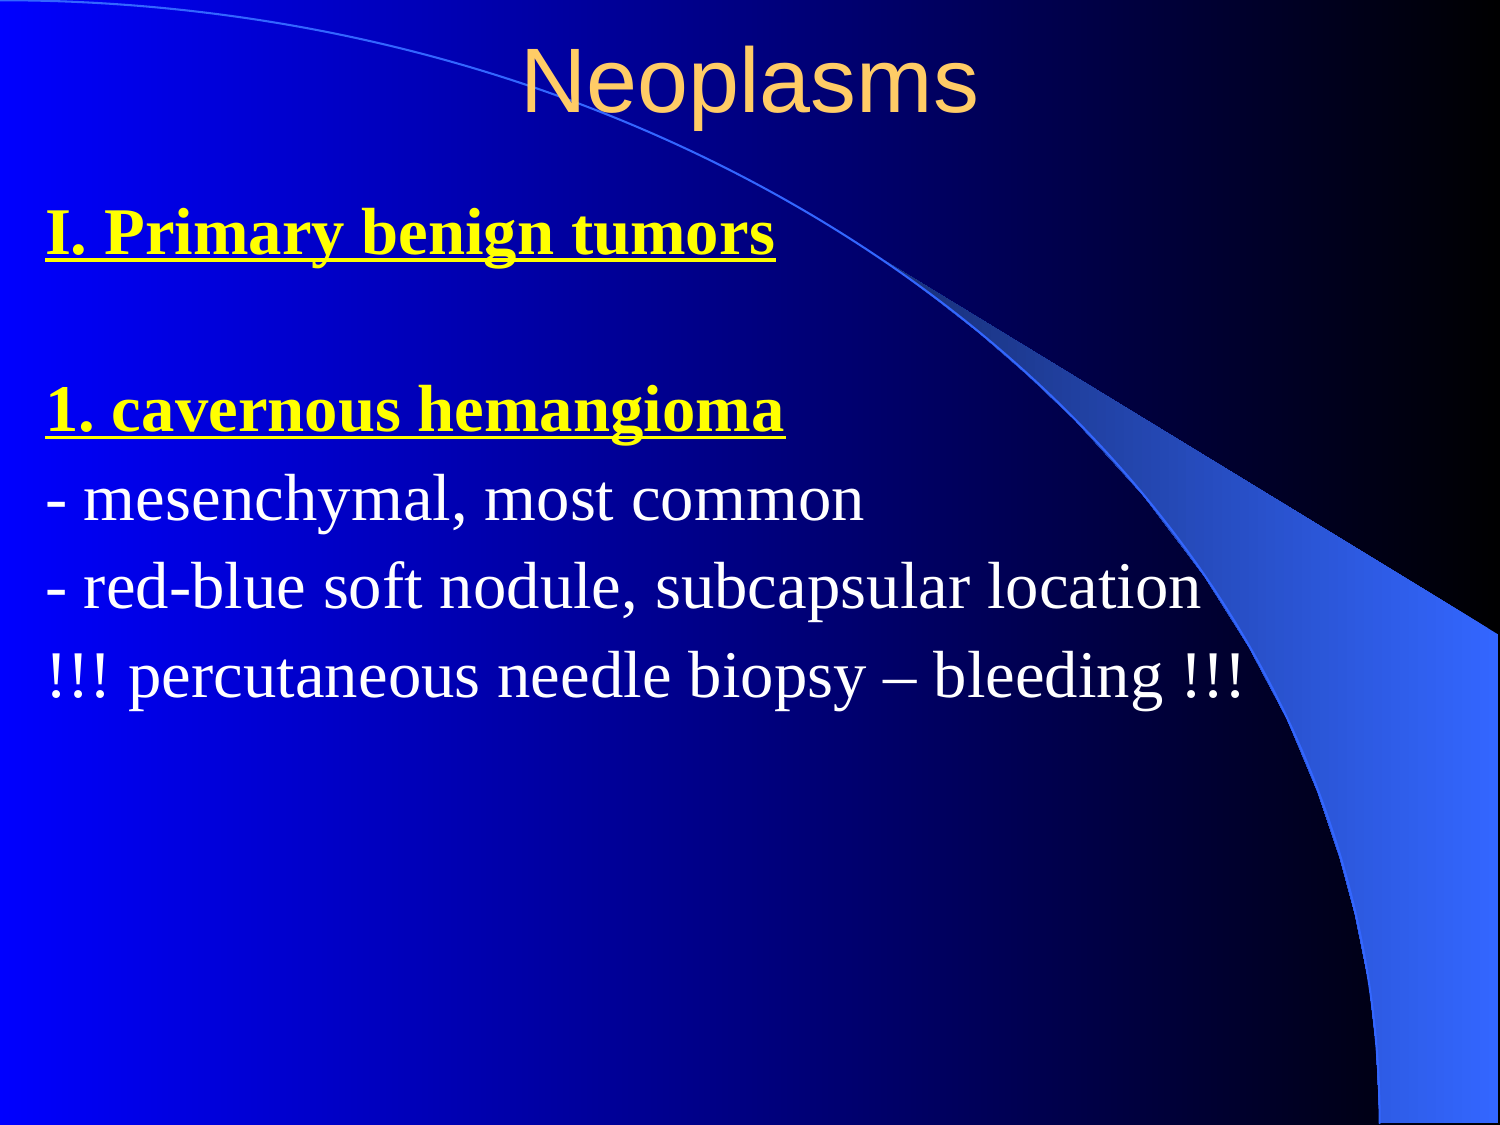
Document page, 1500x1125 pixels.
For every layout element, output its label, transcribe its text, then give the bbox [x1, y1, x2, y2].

list I. Primary benign tumors 1. cavernous hemangioma - mesenchymal, most common - red-blue soft nodule, subcapsular location !!! percutaneous needle biopsy – bleeding !!! [36, 186, 1500, 1125]
title Neoplasms [111, 0, 1388, 163]
